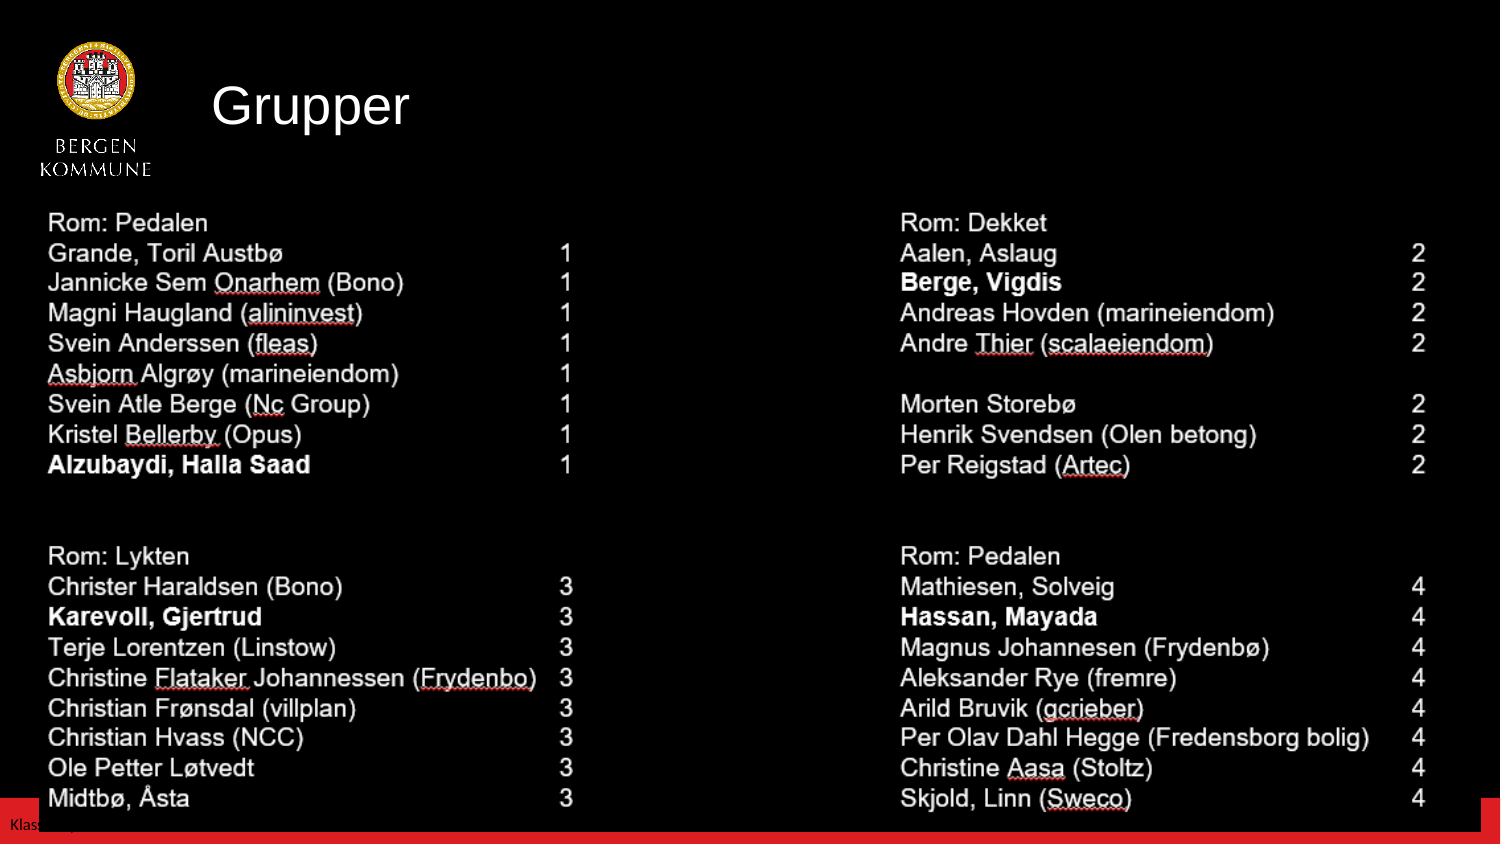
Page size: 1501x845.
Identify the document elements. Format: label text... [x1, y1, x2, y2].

picture [17, 2, 1481, 832]
title Grupper [211, 39, 1316, 175]
